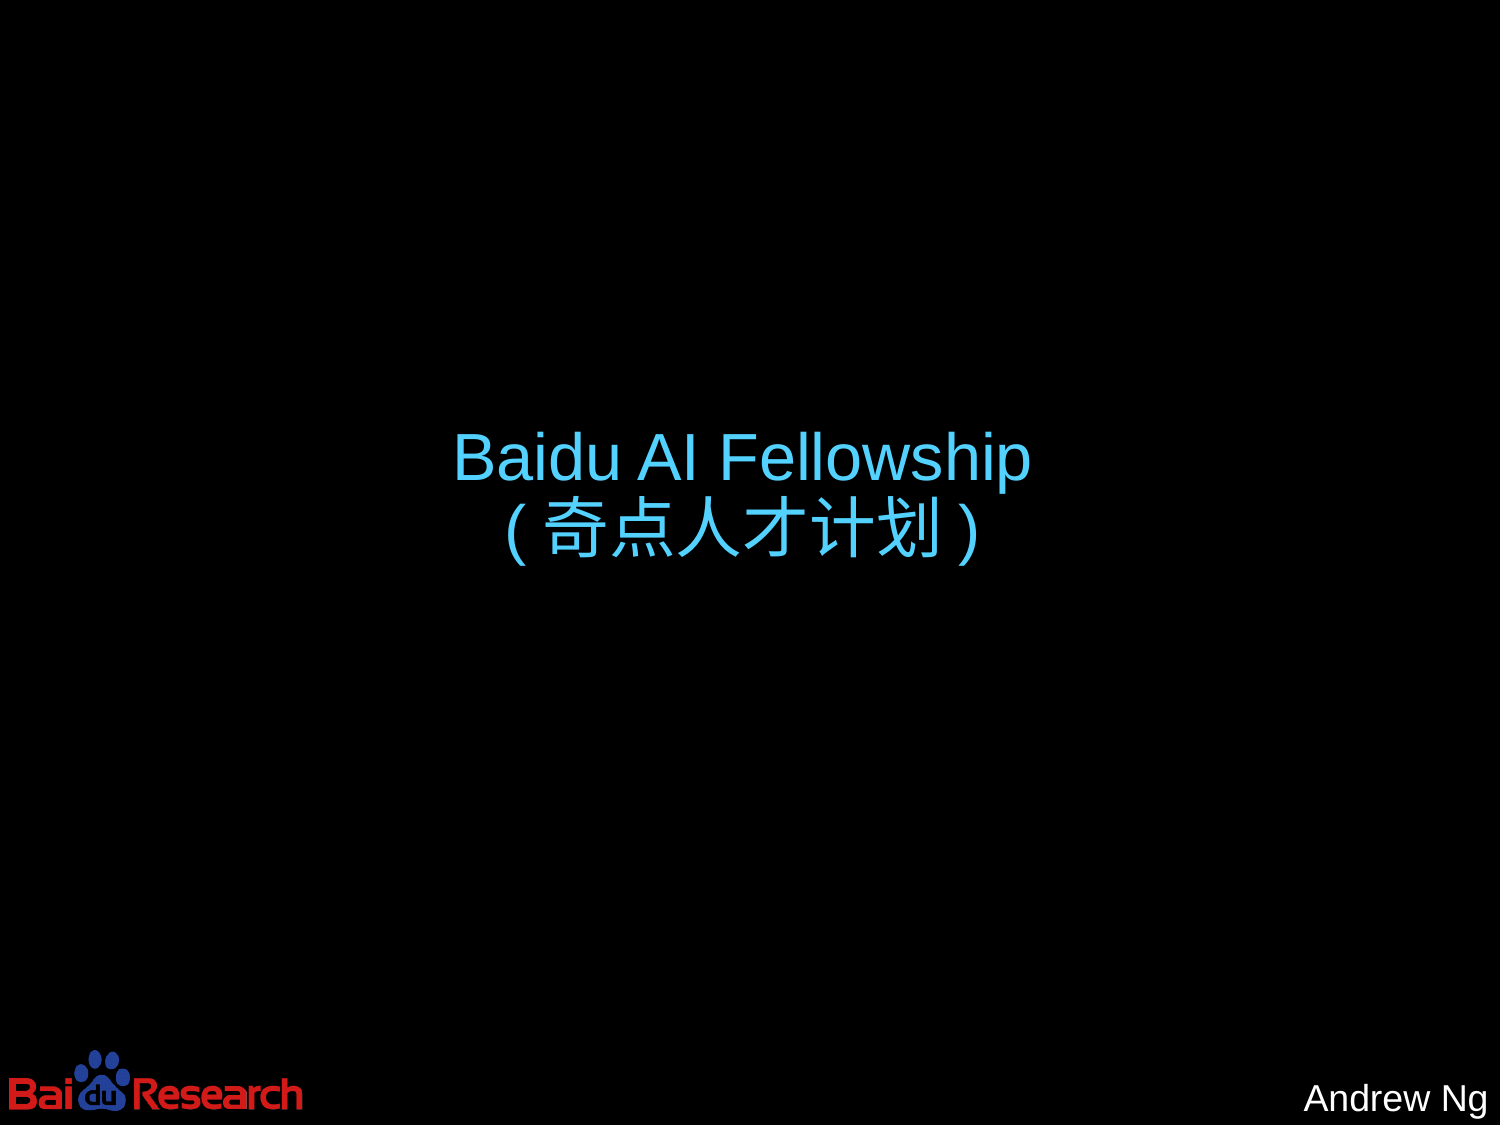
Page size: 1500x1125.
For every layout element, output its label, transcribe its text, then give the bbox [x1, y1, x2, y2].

title Baidu AI Fellowship (奇点人才计划) [82, 486, 1404, 575]
picture [0, 1022, 328, 1125]
